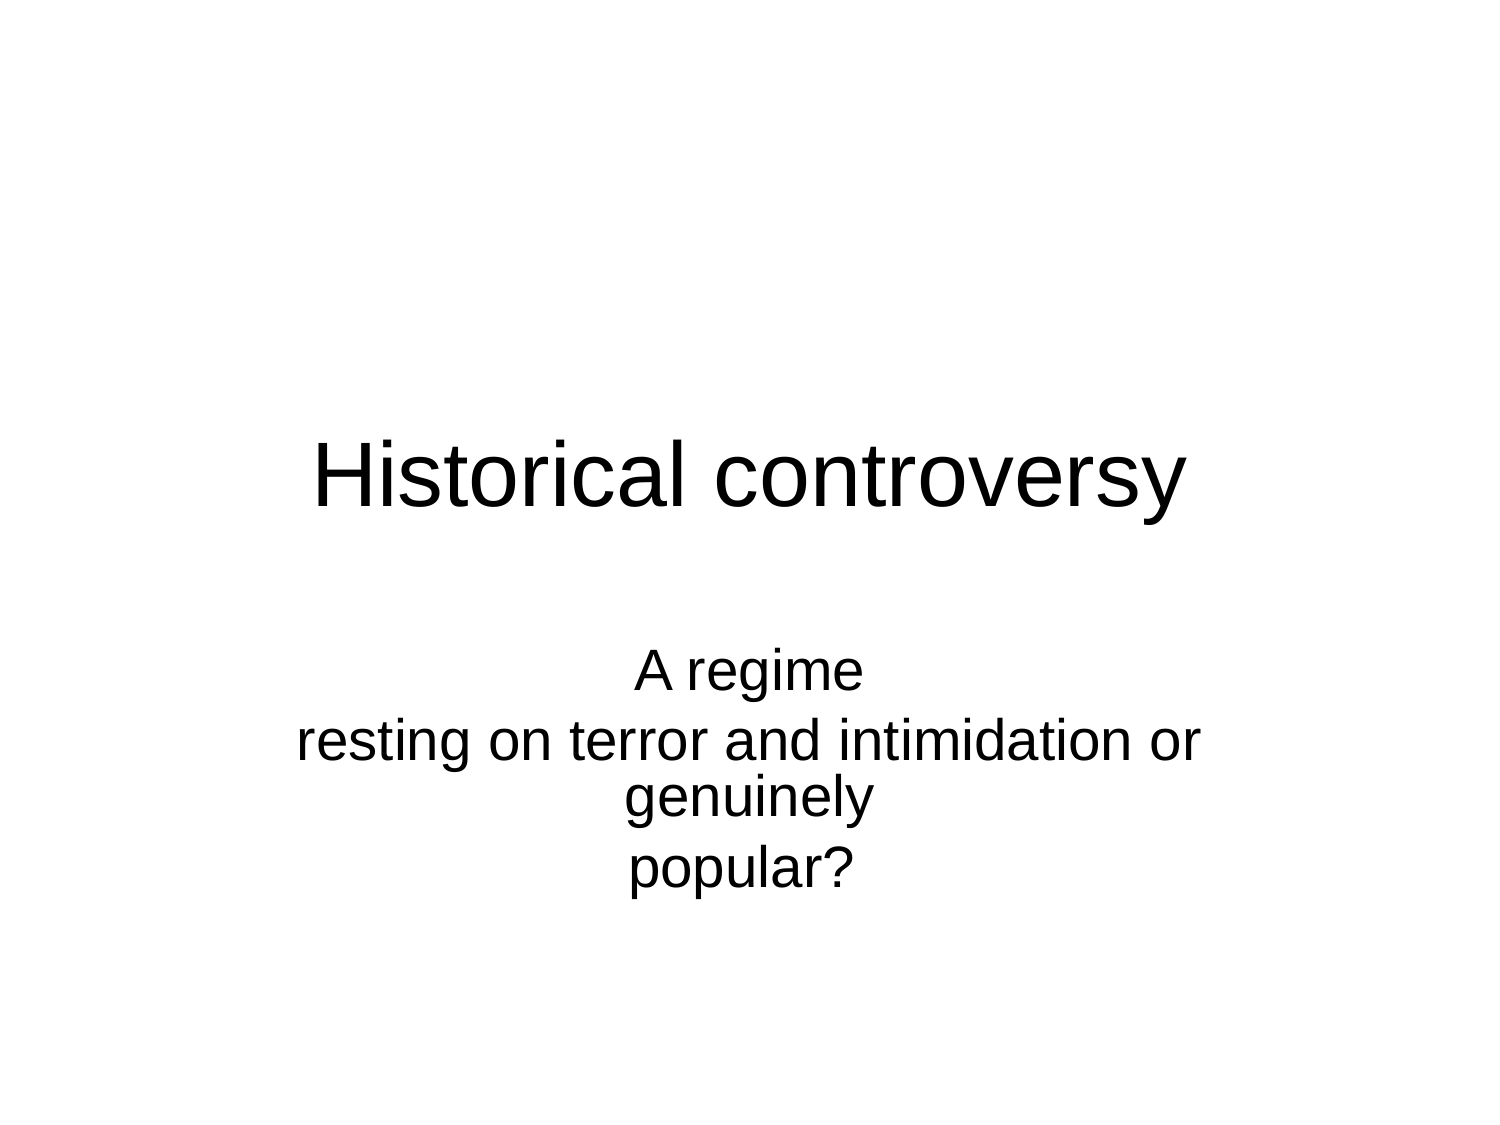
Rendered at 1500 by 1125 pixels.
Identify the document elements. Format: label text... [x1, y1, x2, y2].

subtitle A regime resting on terror and intimidation or genuinely popular? [224, 637, 1276, 926]
title Historical controversy [112, 349, 1388, 591]
